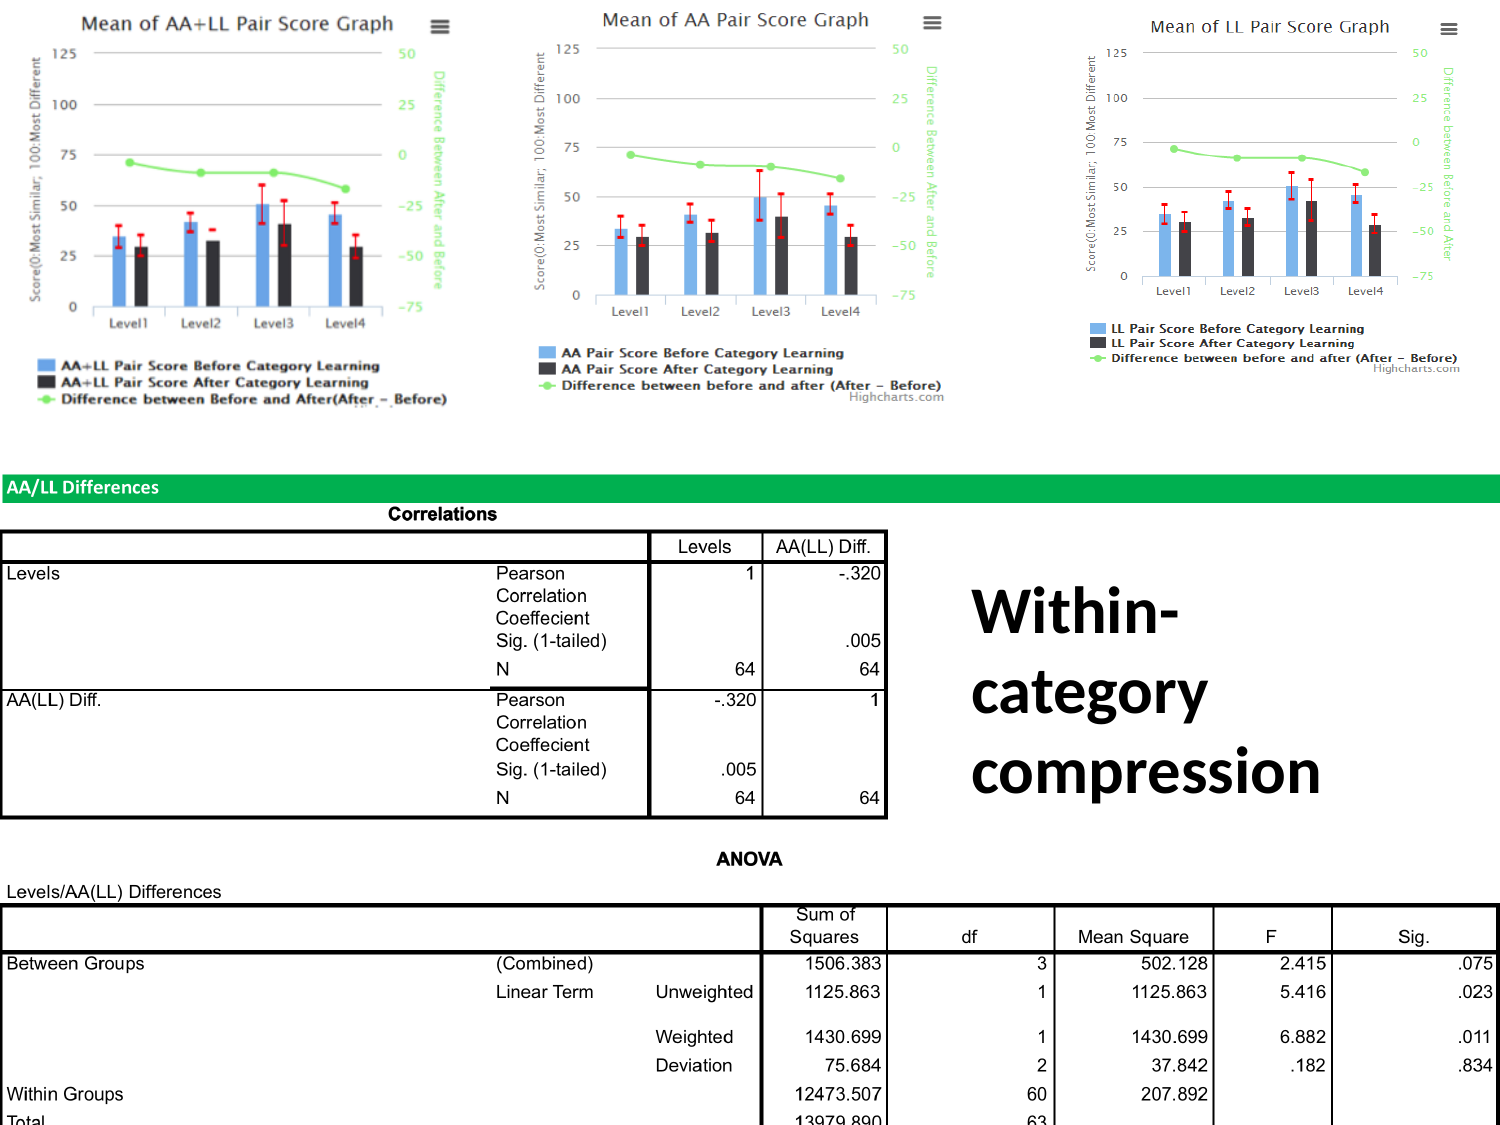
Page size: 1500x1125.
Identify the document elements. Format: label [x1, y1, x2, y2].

picture [1075, 0, 1471, 380]
picture [511, 0, 957, 409]
picture [0, 472, 1500, 1125]
picture [9, 0, 469, 409]
